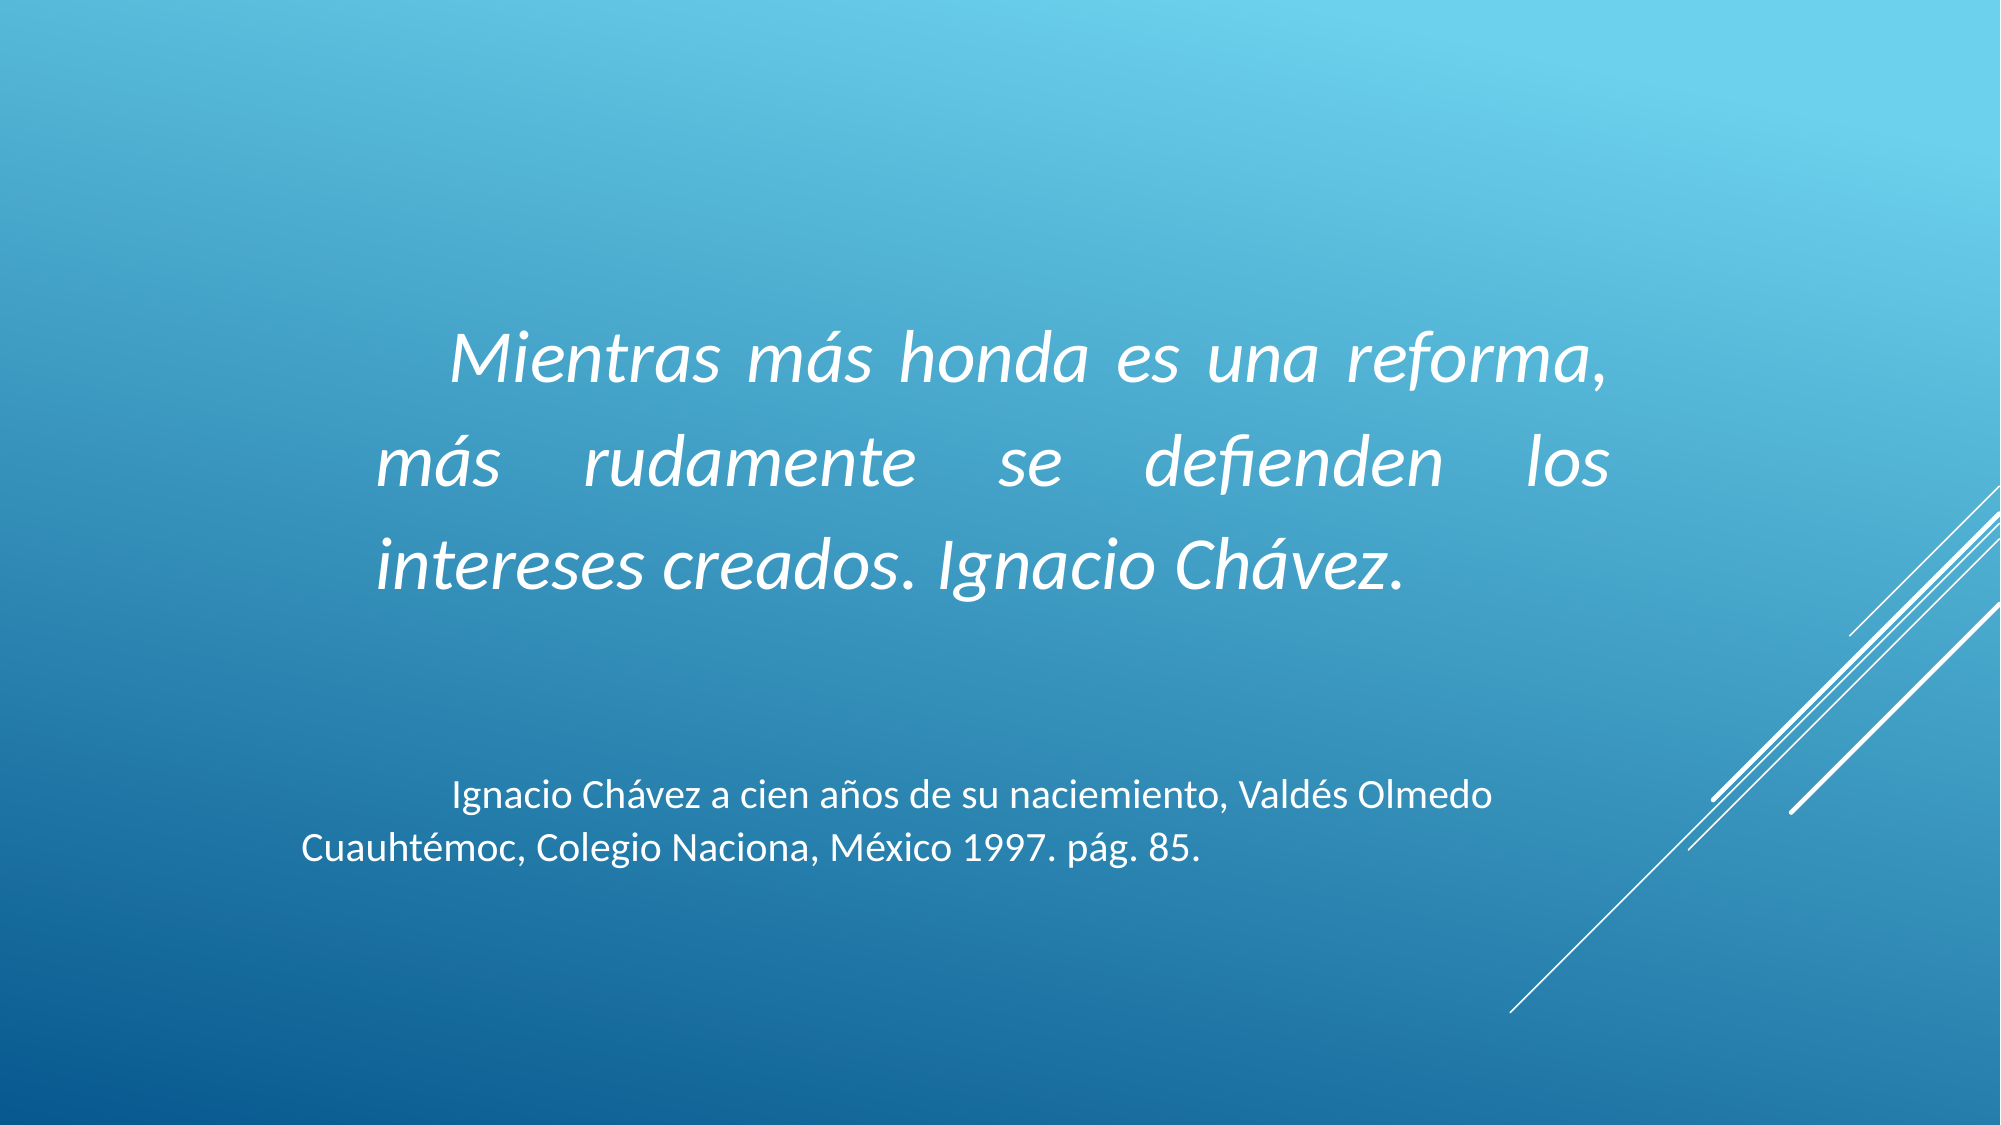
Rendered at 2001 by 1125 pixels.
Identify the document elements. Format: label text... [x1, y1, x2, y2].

text_box Mientras más honda es una reforma, más rudamente se defienden los intereses creados. Ignacio Chávez. Ignacio Chávez a cien años de su naciemiento, Valdés Olmedo Cuauhtémoc, Colegio Naciona, México 1997. pág. 85. [286, 286, 1627, 878]
